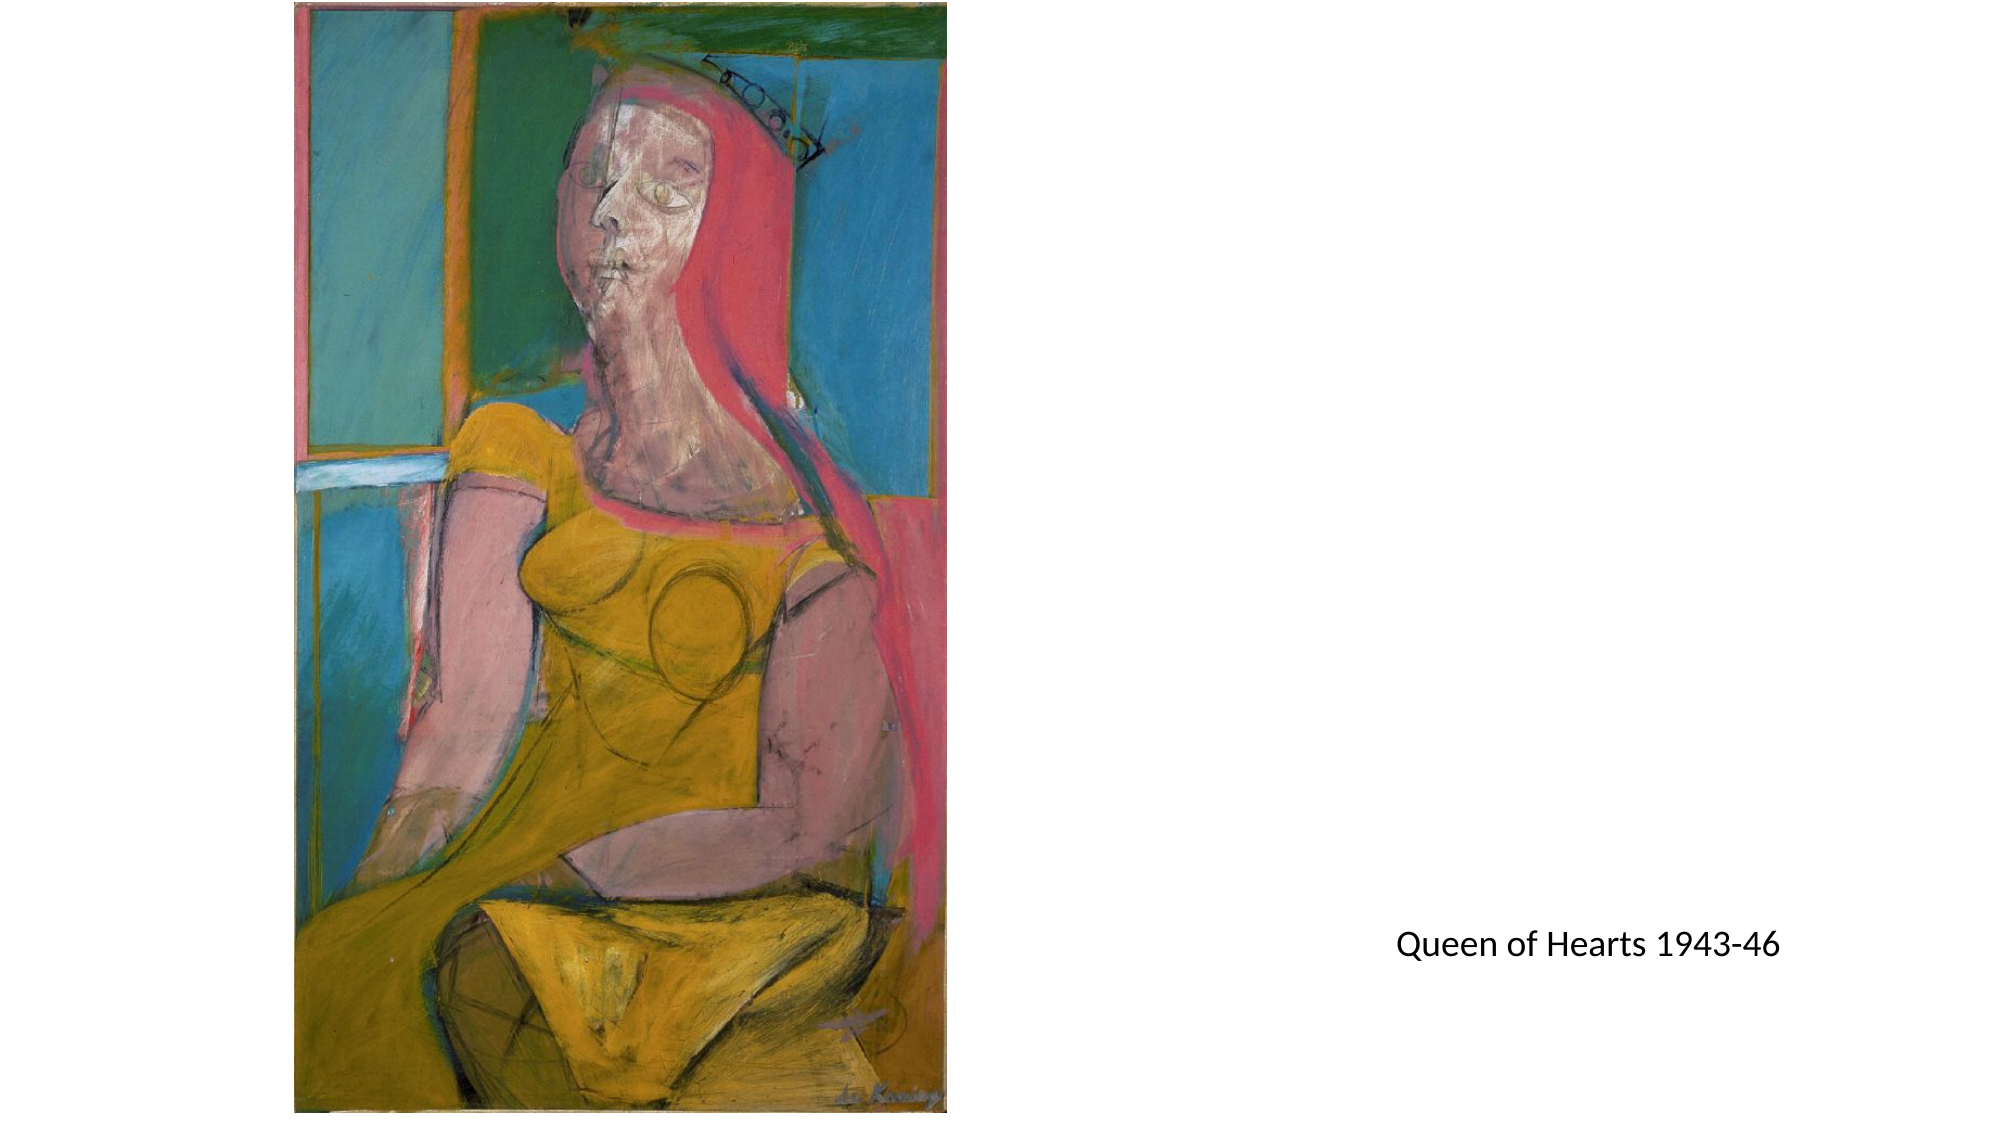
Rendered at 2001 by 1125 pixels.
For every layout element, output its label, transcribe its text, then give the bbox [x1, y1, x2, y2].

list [294, 2, 947, 1113]
list Queen of Hearts 1943-46 [1381, 299, 1863, 1014]
